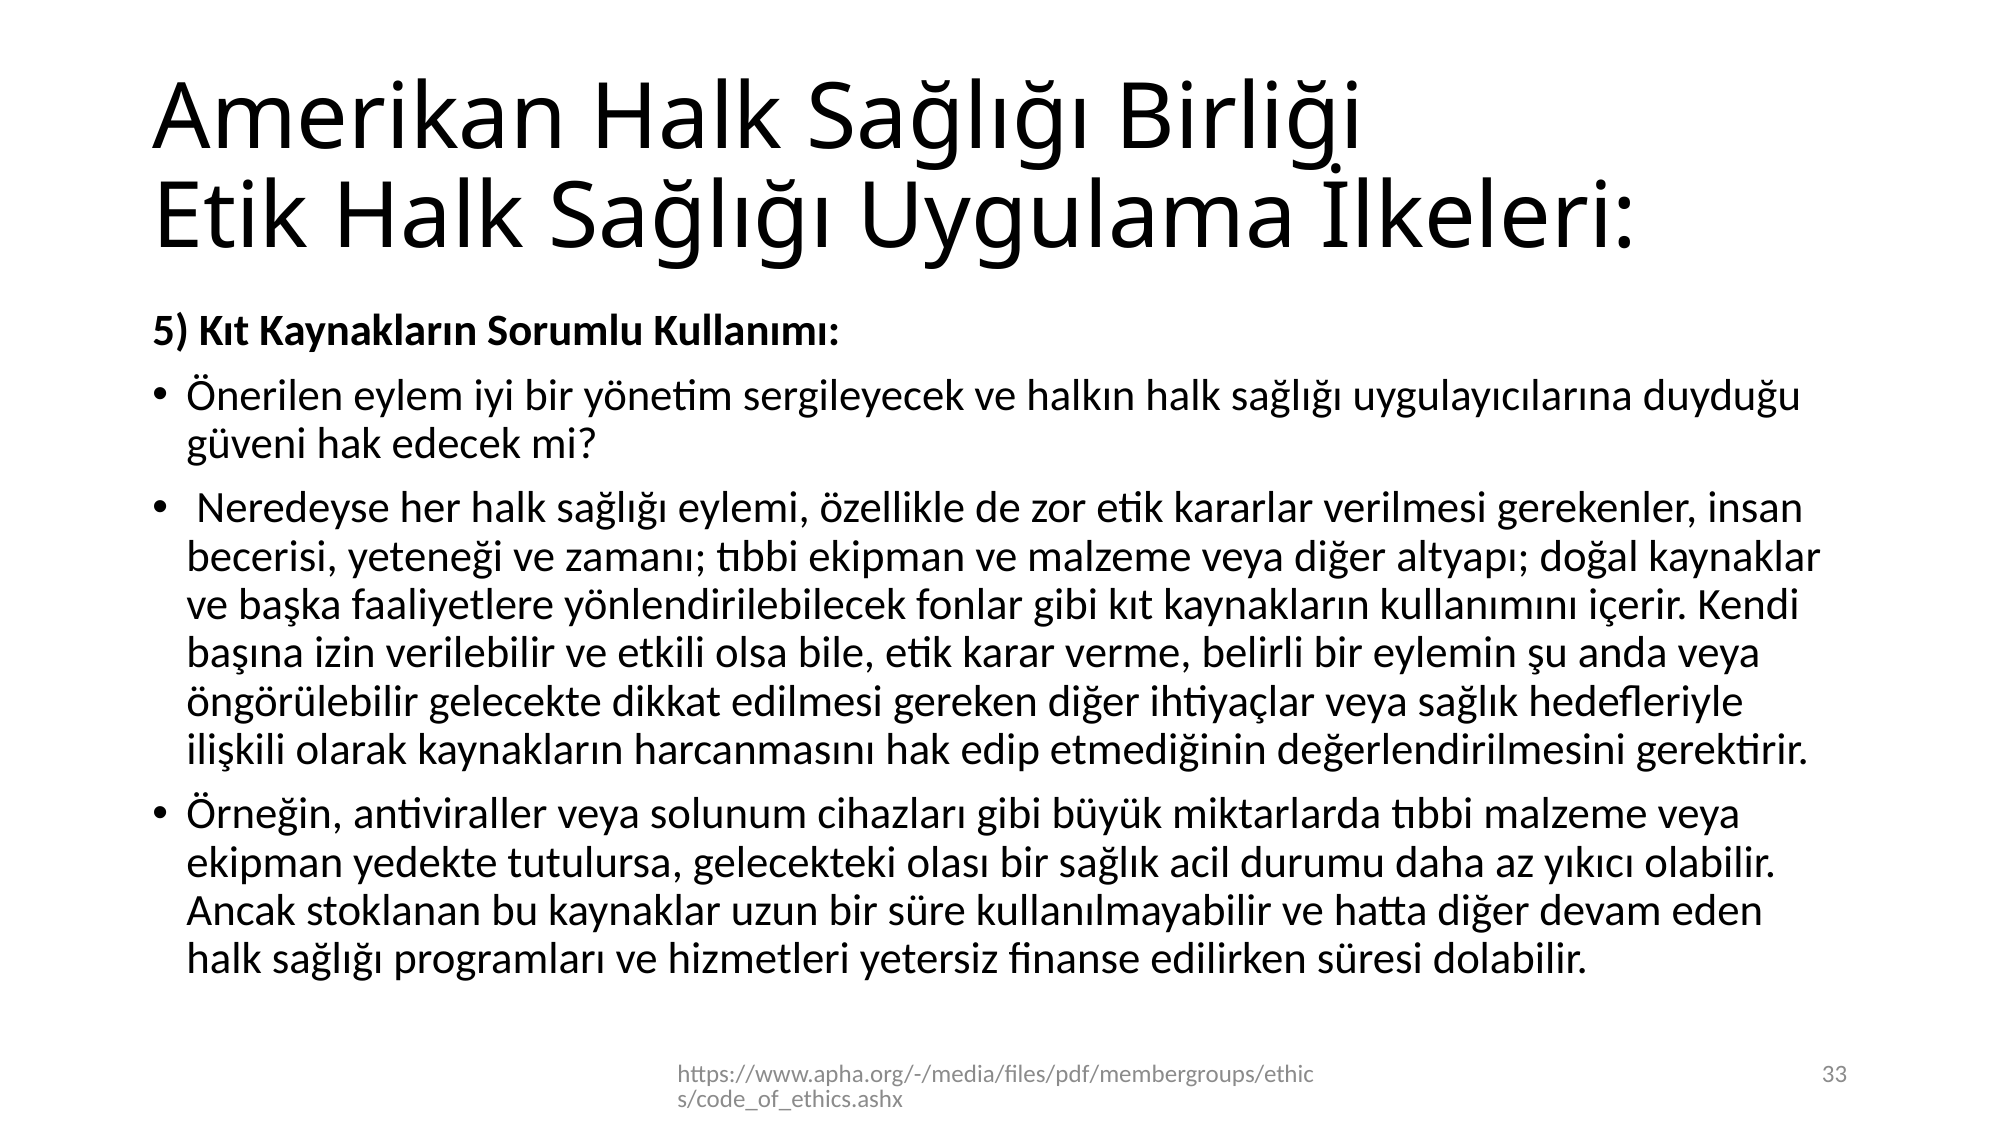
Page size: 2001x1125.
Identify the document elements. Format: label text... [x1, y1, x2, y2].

slide_number 33 [1412, 1042, 1863, 1103]
list 5) Kıt Kaynakların Sorumlu Kullanımı: Önerilen eylem iyi bir yönetim sergileyecek ve halkın halk sağlığı uygulayıcılarına duyduğu güveni hak edecek mi? Neredeyse her halk sağlığı eylemi, özellikle de zor etik kararlar verilmesi gerekenler, insan becerisi, yeteneği ve zamanı; tıbbi ekipman ve malzeme veya diğer altyapı; doğal kaynaklar ve başka faaliyetlere yönlendirilebilecek fonlar gibi kıt kaynakların kullanımını içerir. Kendi başına izin verilebilir ve etkili olsa bile, etik karar verme, belirli bir eylemin şu anda veya öngörülebilir gelecekte dikkat edilmesi gereken diğer ihtiyaçlar veya sağlık hedefleriyle ilişkili olarak kaynakların harcanmasını hak edip etmediğinin değerlendirilmesini gerektirir. Örneğin, antiviraller veya solunum cihazları gibi büyük miktarlarda tıbbi malzeme veya ekipman yedekte tutulursa, gelecekteki olası bir sağlık acil durumu daha az yıkıcı olabilir. Ancak stoklanan bu kaynaklar uzun bir süre kullanılmayabilir ve hatta diğer devam eden halk sağlığı programları ve hizmetleri yetersiz finanse edilirken süresi dolabilir. [137, 299, 1863, 1014]
footer https://www.apha.org/-/media/files/pdf/membergroups/ethics/code_of_ethics.ashx [662, 1042, 1338, 1103]
title Amerikan Halk Sağlığı Birliği Etik Halk Sağlığı Uygulama İlkeleri: [137, 59, 1863, 278]
